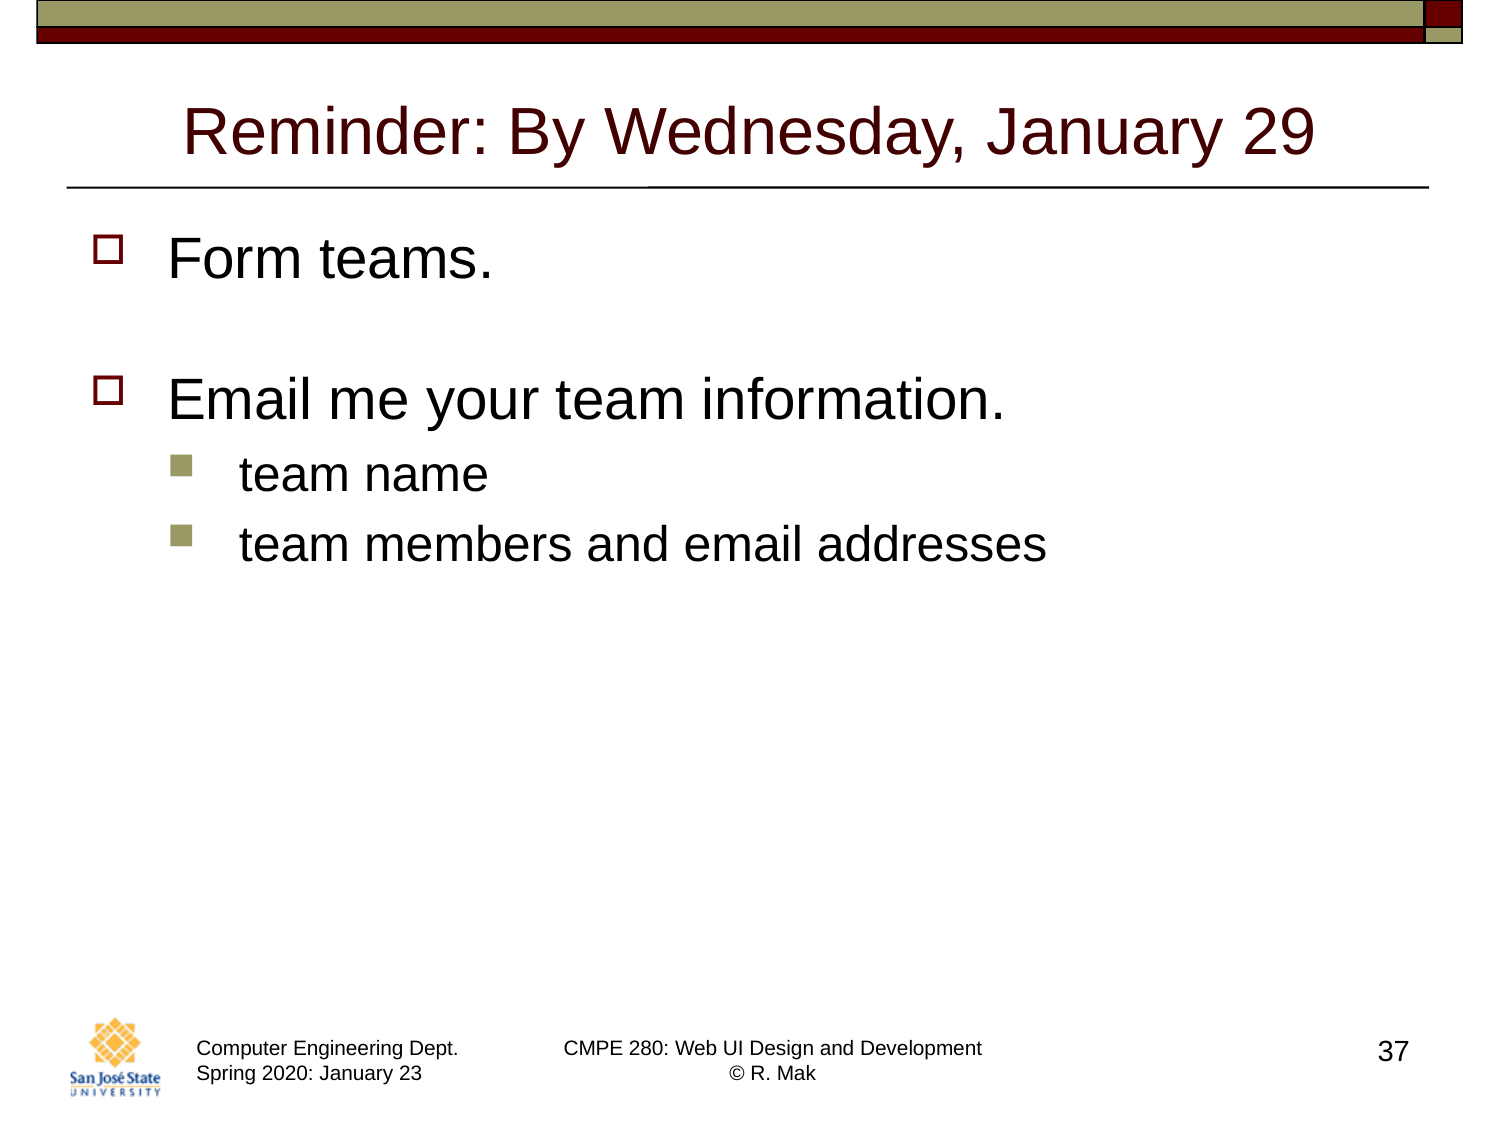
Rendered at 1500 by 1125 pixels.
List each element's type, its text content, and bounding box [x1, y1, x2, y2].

slide_number 37 [1335, 1025, 1425, 1100]
list Form teams. Email me your team information. team name team members and email addresses [75, 212, 1425, 1006]
title Reminder: By Wednesday, January 29 [75, 67, 1425, 175]
picture [60, 1012, 166, 1112]
